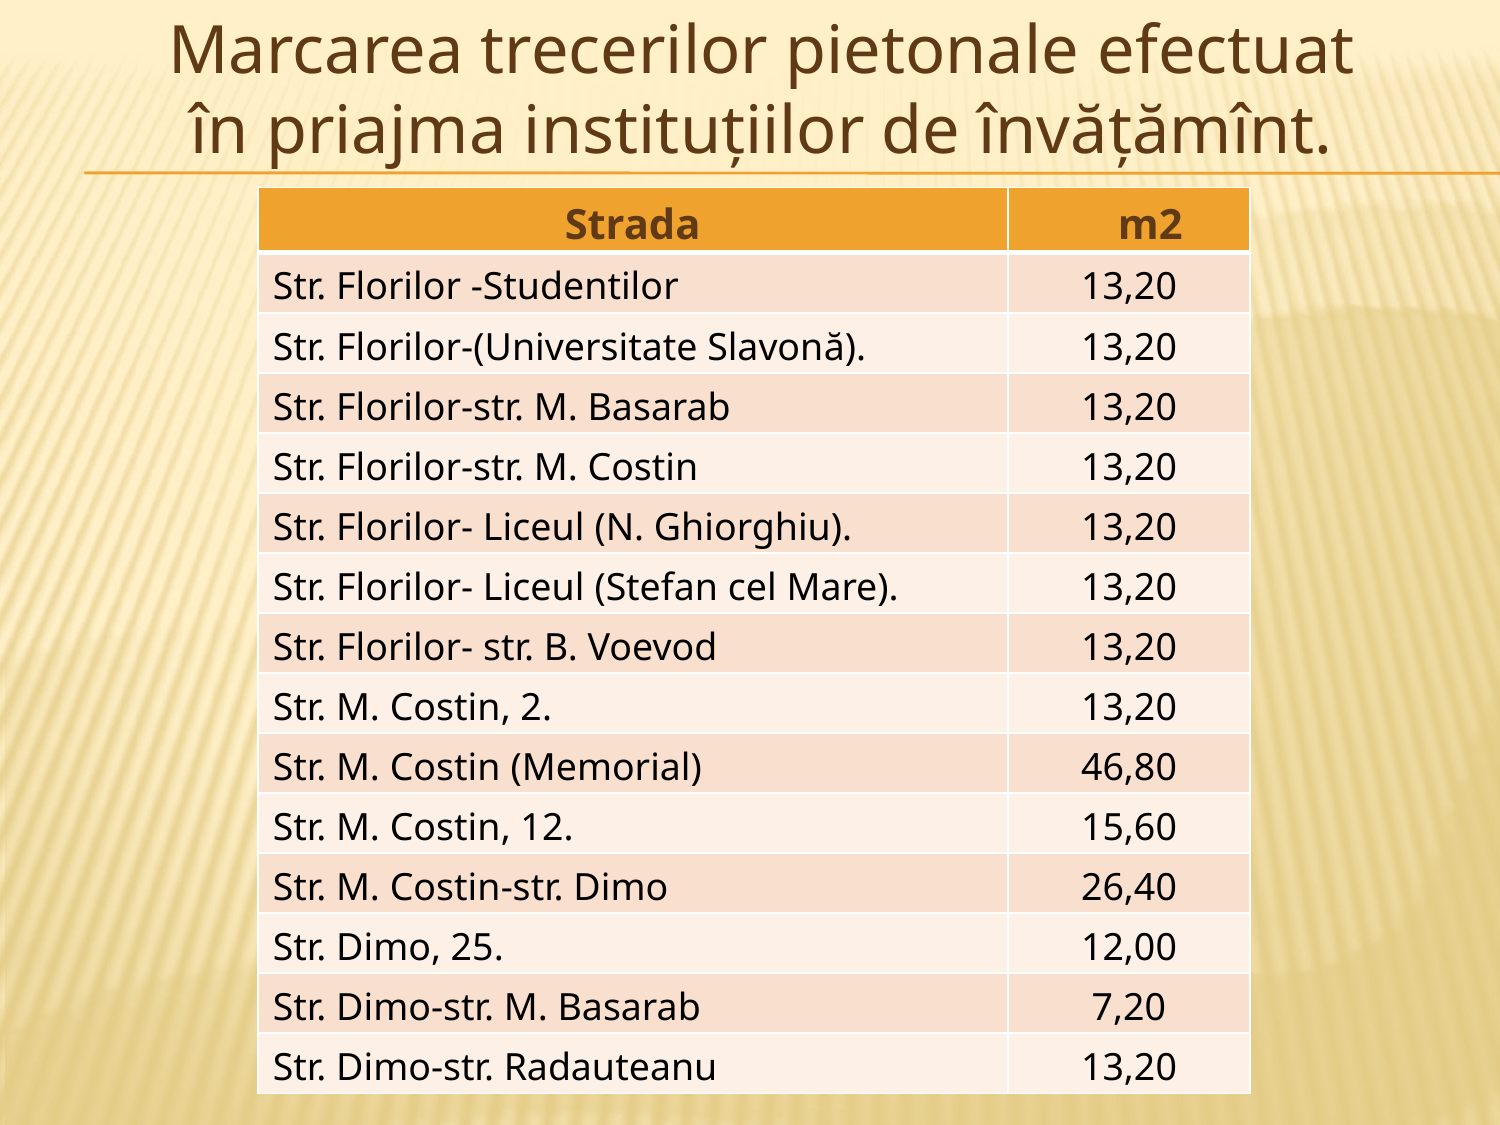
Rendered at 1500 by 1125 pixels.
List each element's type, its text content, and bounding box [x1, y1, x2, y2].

table_cell Str. M. Costin (Memorial) [259, 734, 1007, 792]
table_cell Str. M. Costin-str. Dimo [259, 854, 1007, 912]
table_cell Str. Florilor- Liceul (Stefan cel Mare). [259, 554, 1007, 612]
table_cell Str. M. Costin, 2. [259, 674, 1007, 732]
table_cell Str. Florilor -Studentilor [259, 255, 1007, 312]
table_header Strada [259, 188, 1007, 250]
table_cell Str. Florilor- Liceul (N. Ghiorghiu). [259, 494, 1007, 552]
table_cell 13,20 [1009, 314, 1249, 372]
table_cell 15,60 [1009, 794, 1249, 852]
table_cell Str. Florilor-str. M. Costin [259, 434, 1007, 492]
table_cell 46,80 [1009, 734, 1249, 792]
table_header m2 [1009, 188, 1249, 250]
table_cell 12,00 [1009, 914, 1249, 972]
table_cell 13,20 [1009, 1034, 1249, 1093]
table_cell Str. Florilor- str. B. Voevod [259, 614, 1007, 672]
table_cell 13,20 [1009, 255, 1249, 312]
table_cell Str. Dimo, 25. [259, 914, 1007, 972]
table_cell Str. Florilor-(Universitate Slavonă). [259, 314, 1007, 372]
table_cell 13,20 [1009, 554, 1249, 612]
table_cell 13,20 [1009, 374, 1249, 432]
table_cell 26,40 [1009, 854, 1249, 912]
table_cell 13,20 [1009, 434, 1249, 492]
table_cell 7,20 [1009, 974, 1249, 1032]
table_cell 13,20 [1009, 614, 1249, 672]
text_box Marcarea trecerilor pietonale efectuat în priajma instituţiilor de învăţămînt. [117, 0, 1407, 255]
table_cell Str. Dimo-str. M. Basarab [259, 974, 1007, 1032]
table_cell Str. Dimo-str. Radauteanu [259, 1034, 1007, 1093]
table_cell Str. M. Costin, 12. [259, 794, 1007, 852]
table_cell 13,20 [1009, 674, 1249, 732]
table_cell Str. Florilor-str. M. Basarab [259, 374, 1007, 432]
table_cell 13,20 [1009, 494, 1249, 552]
